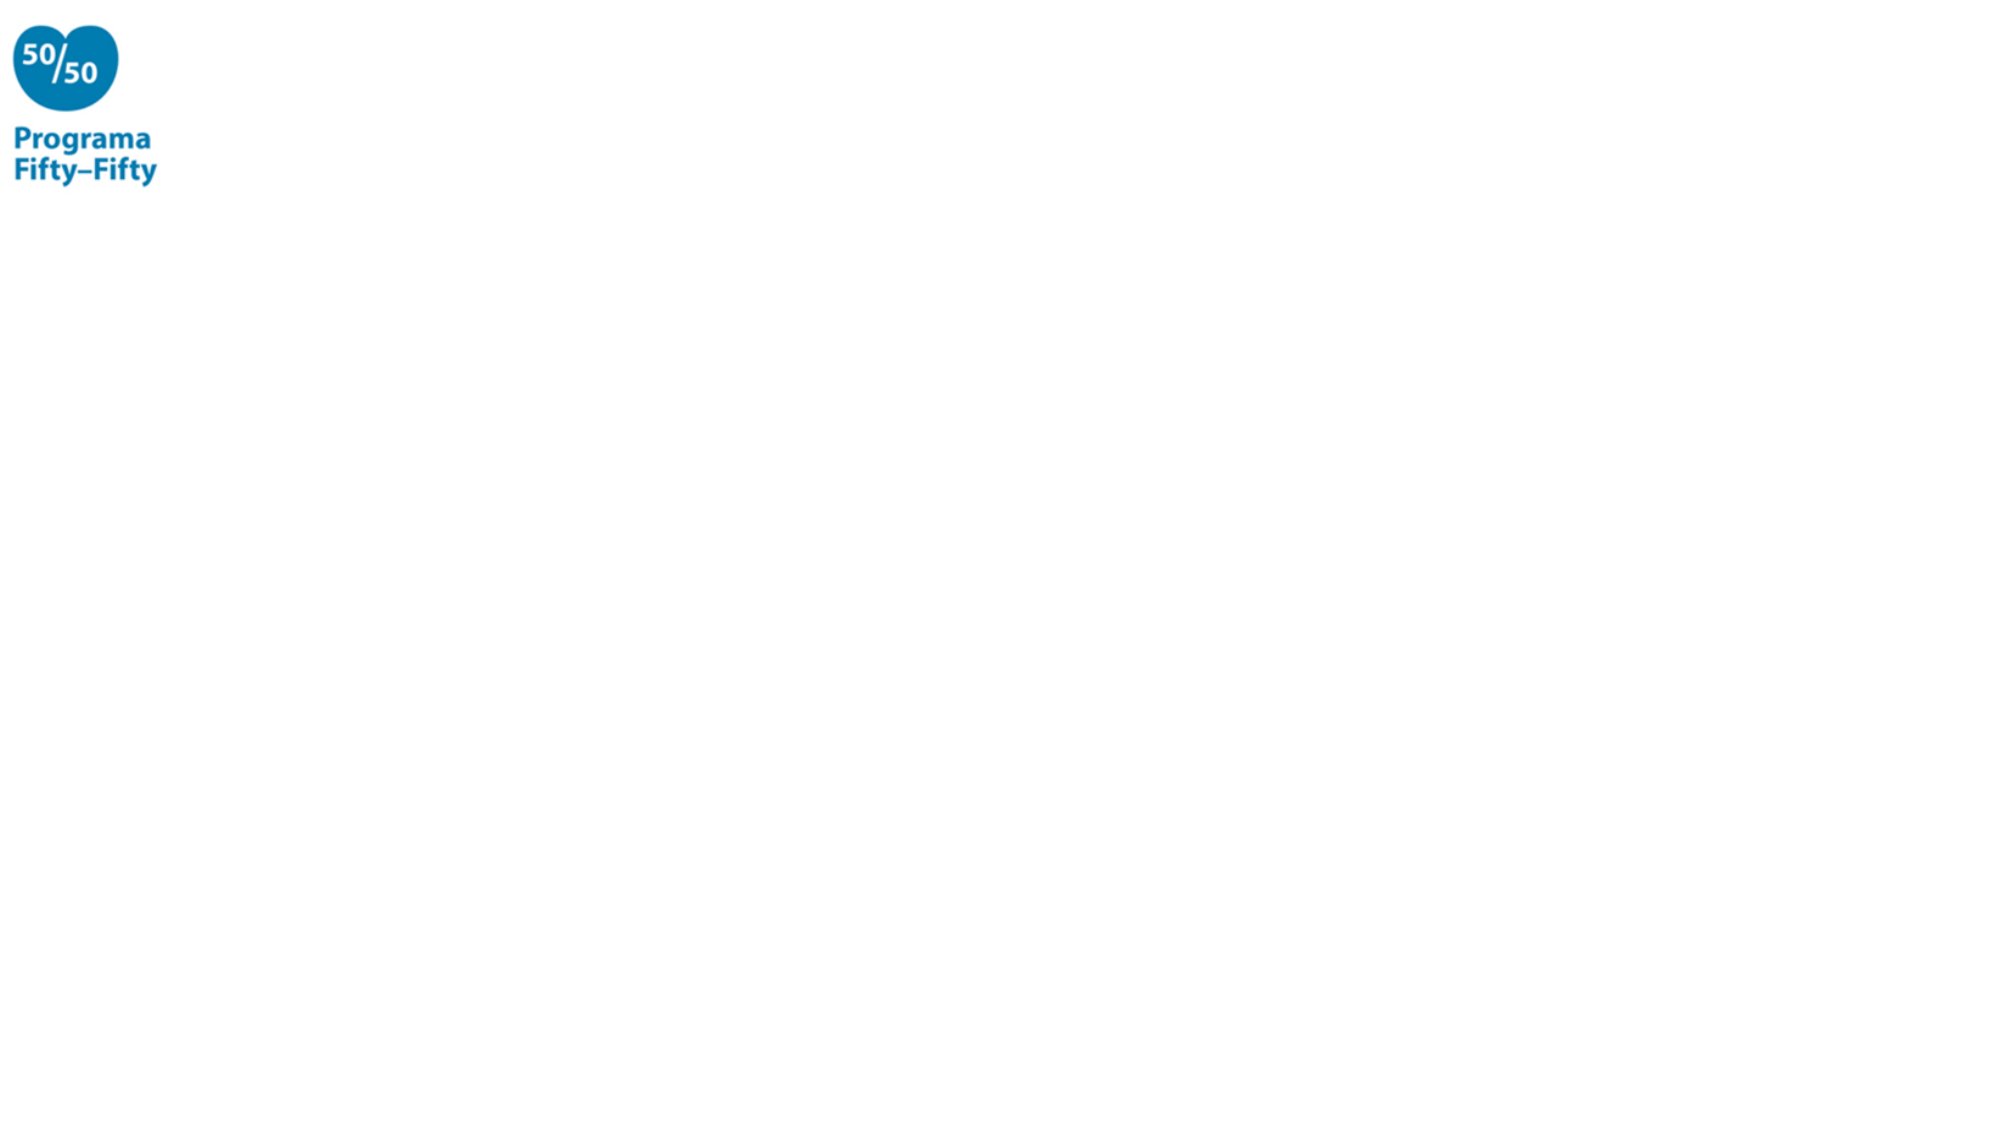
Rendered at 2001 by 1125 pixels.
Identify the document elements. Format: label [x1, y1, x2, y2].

picture [0, 0, 207, 227]
